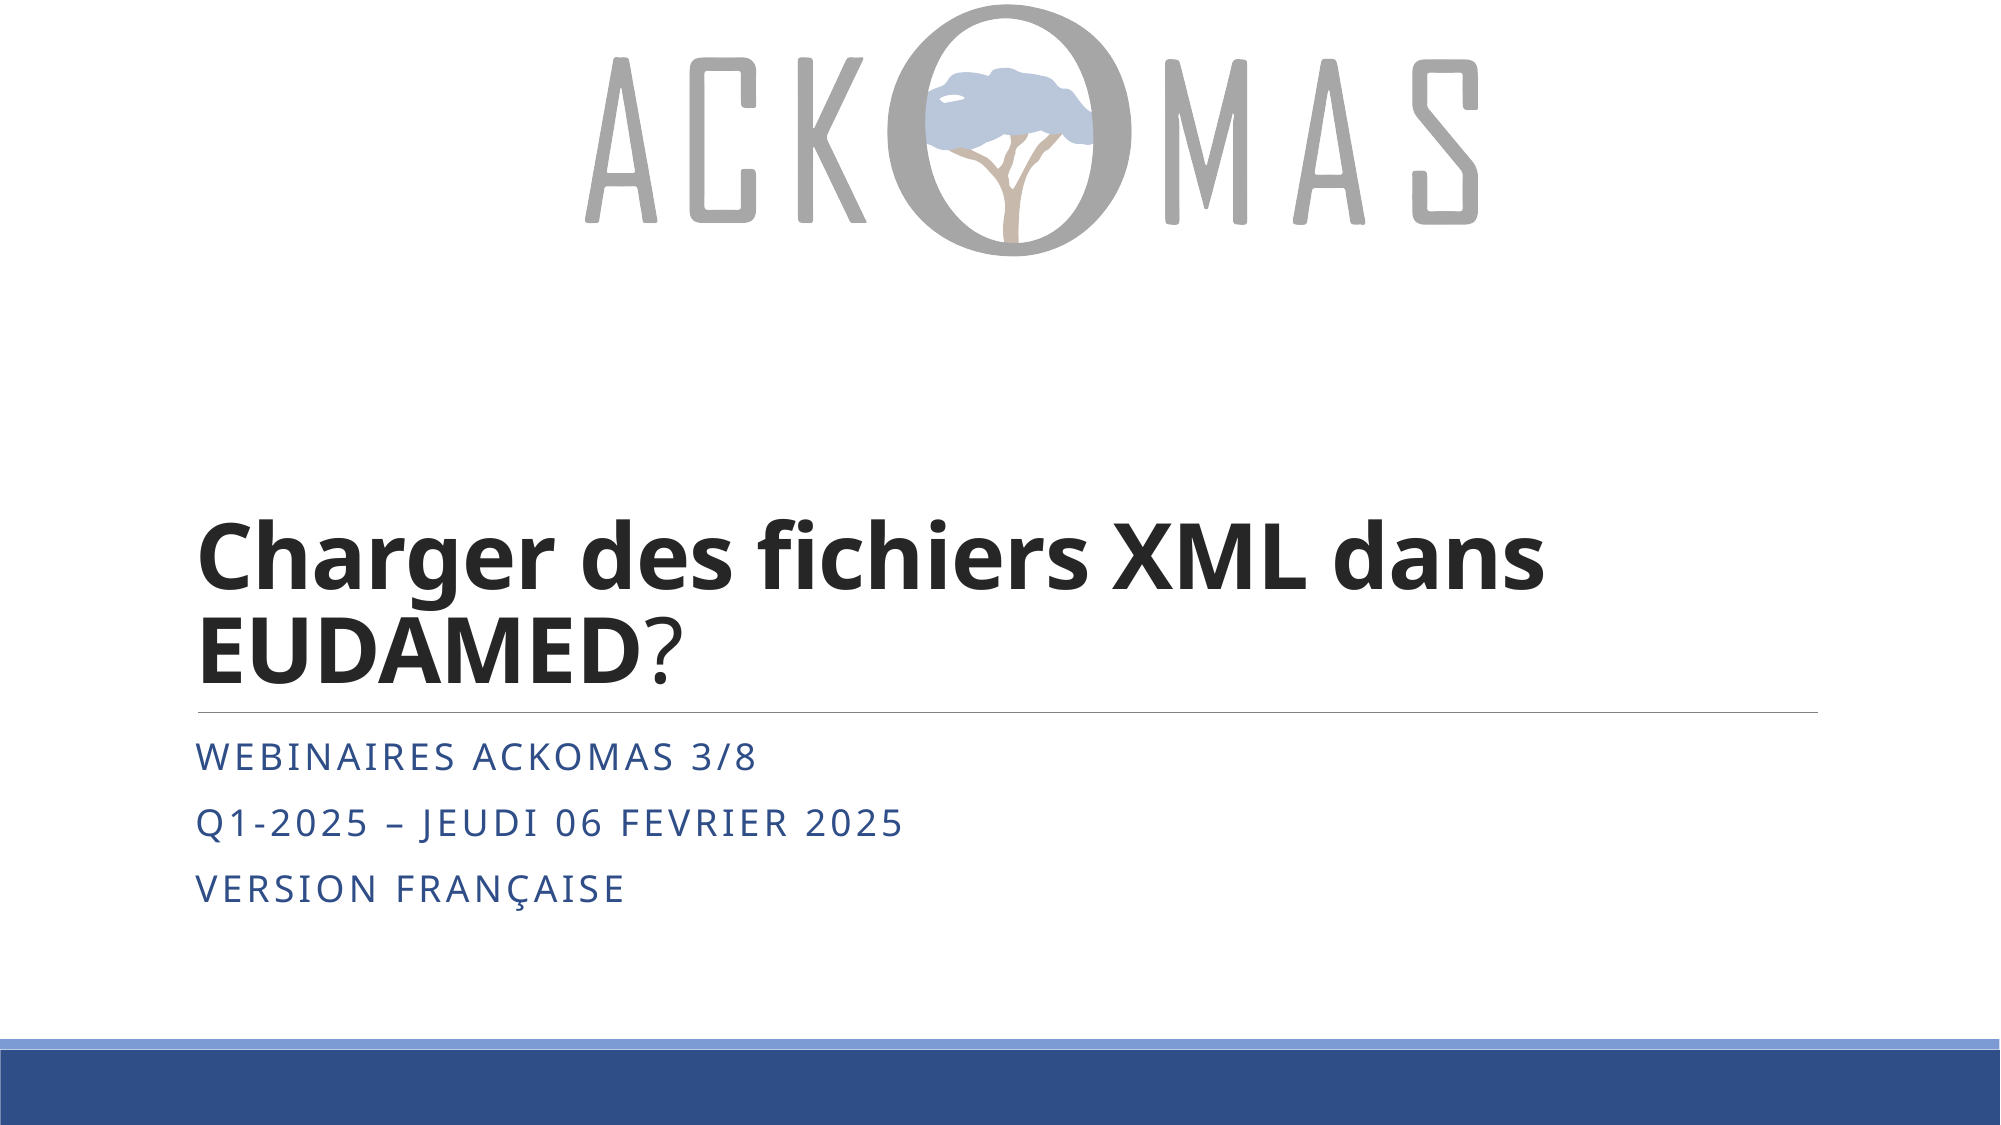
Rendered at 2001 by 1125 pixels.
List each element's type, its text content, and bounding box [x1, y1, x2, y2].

subtitle Webinaires Ackomas 3/8 Q1-2025 – Jeudi 06 fevrier 2025 Version Française [180, 730, 1831, 919]
title Charger des fichiers XML dans EUDAMED? [180, 124, 1830, 710]
